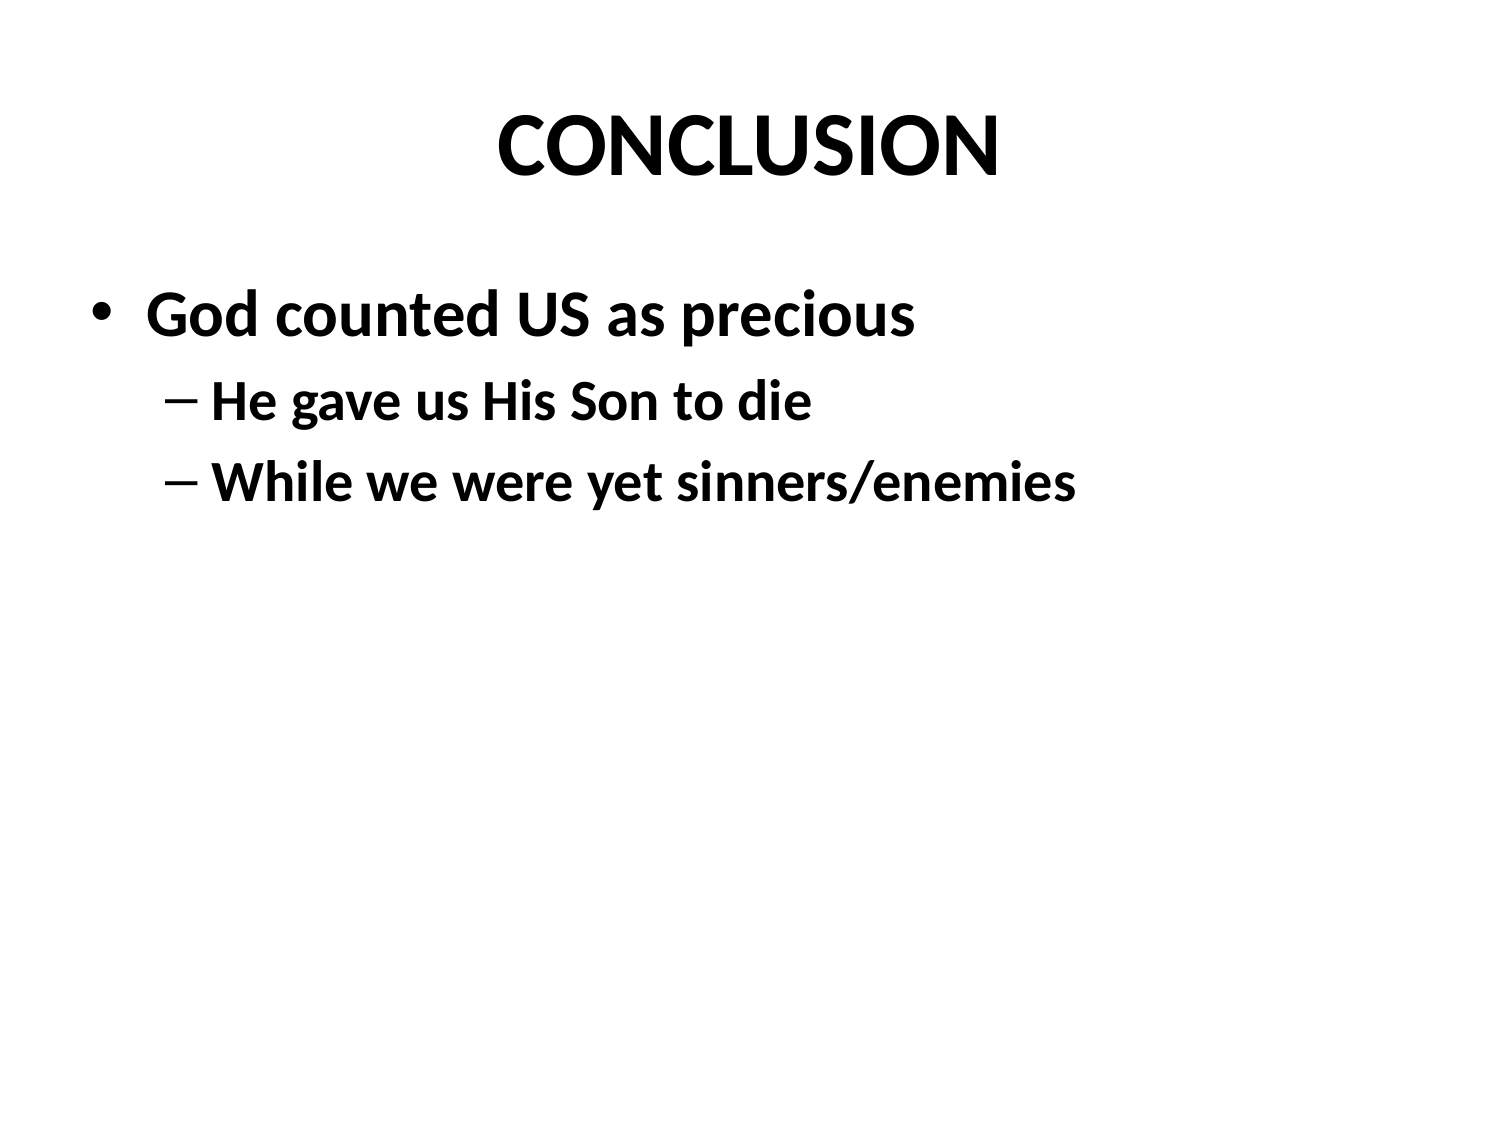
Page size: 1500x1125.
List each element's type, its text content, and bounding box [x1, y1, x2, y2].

title CONCLUSION [75, 45, 1425, 233]
list God counted US as precious He gave us His Son to die While we were yet sinners/enemies [75, 262, 1425, 1005]
